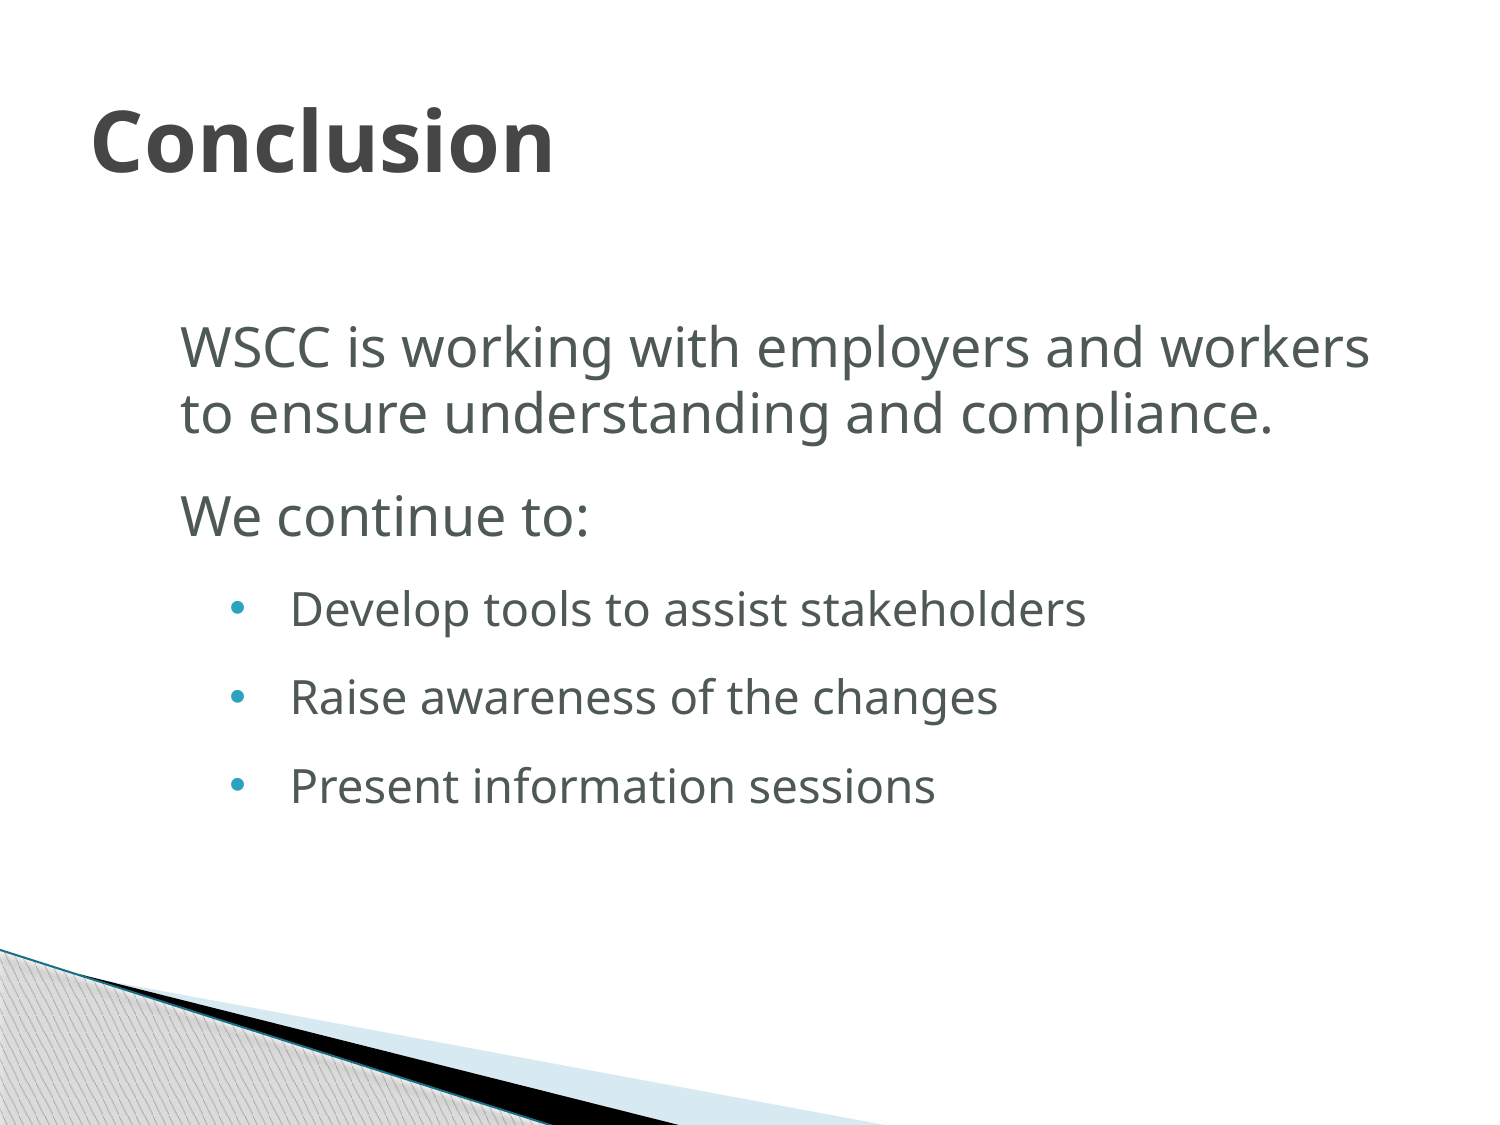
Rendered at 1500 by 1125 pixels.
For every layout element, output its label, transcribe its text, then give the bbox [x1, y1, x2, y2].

title Conclusion [75, 45, 1425, 233]
list WSCC is working with employers and workers to ensure understanding and compliance. We continue to: Develop tools to assist stakeholders Raise awareness of the changes Present information sessions [165, 304, 1388, 846]
